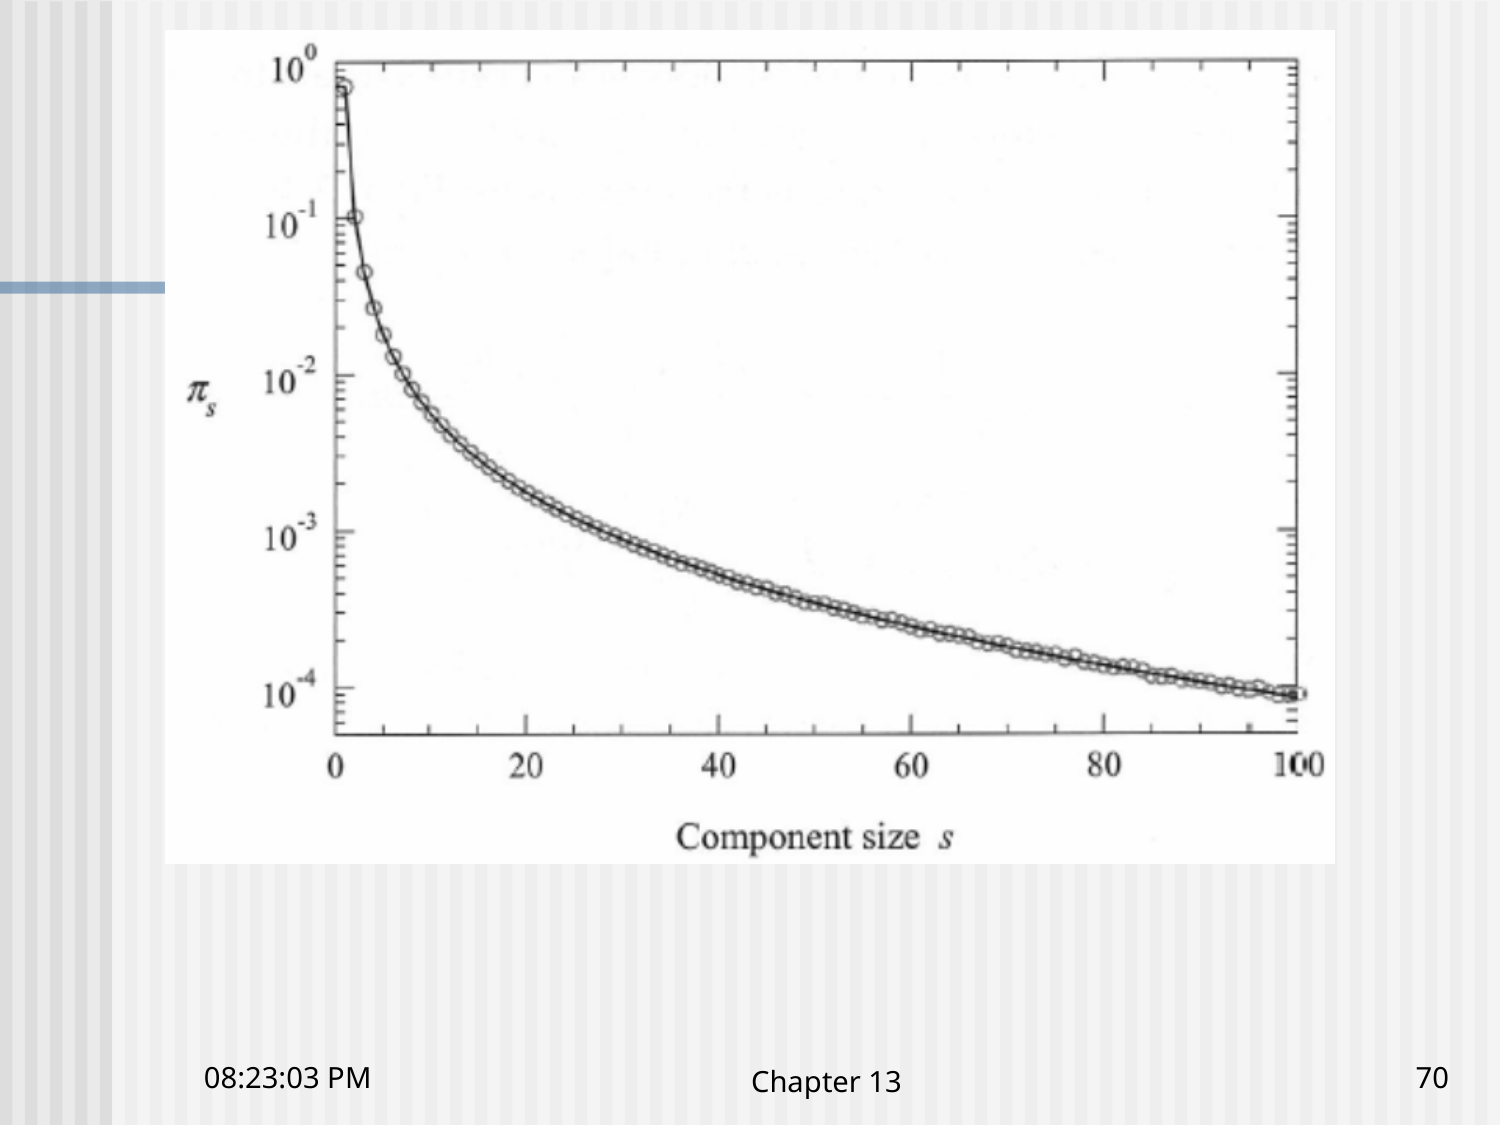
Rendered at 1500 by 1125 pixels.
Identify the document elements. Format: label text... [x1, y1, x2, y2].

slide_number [188, 1031, 502, 1107]
footer Chapter 13 [588, 1031, 1065, 1107]
slide_number 70 [1151, 1031, 1465, 1107]
picture [165, 30, 1335, 864]
